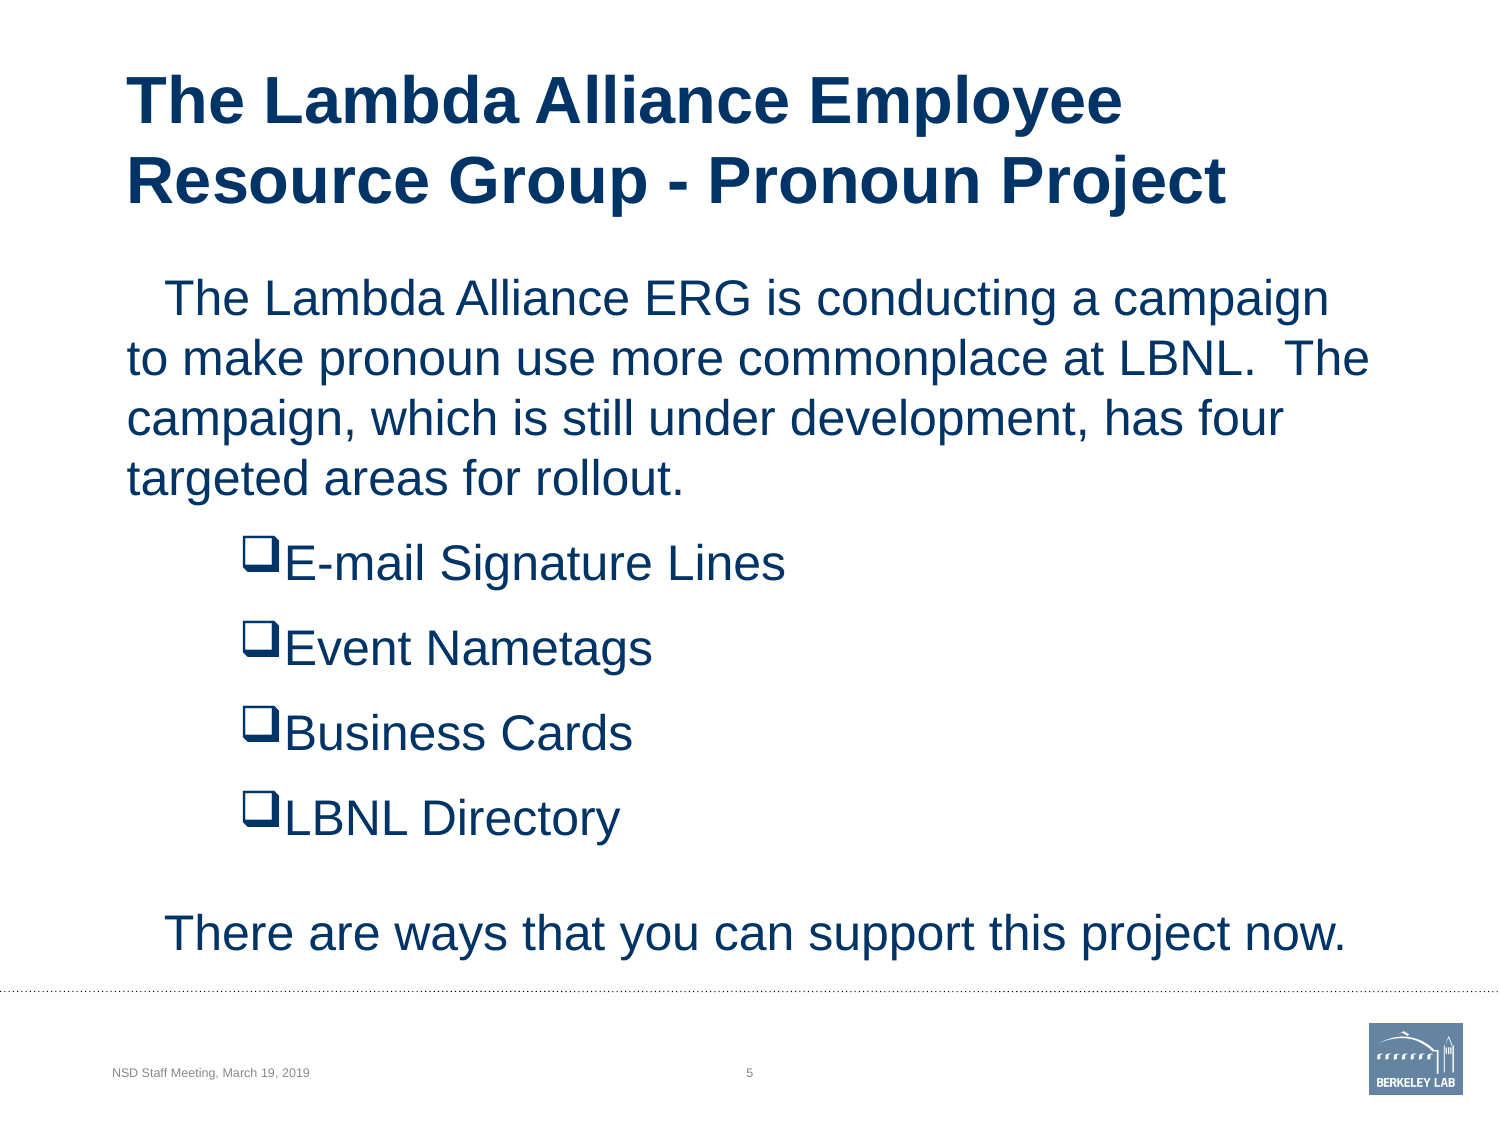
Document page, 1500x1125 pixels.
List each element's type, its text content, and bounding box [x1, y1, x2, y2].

footer NSD Staff Meeting, March 19, 2019 [97, 1042, 573, 1103]
list The Lambda Alliance ERG is conducting a campaign to make pronoun use more commonplace at LBNL. The campaign, which is still under development, has four targeted areas for rollout. E-mail Signature Lines Event Nametags Business Cards LBNL Directory There are ways that you can support this project now. [111, 258, 1389, 975]
title The Lambda Alliance Employee Resource Group - Pronoun Project [111, 42, 1389, 231]
slide_number 5 [575, 1042, 925, 1103]
picture [1369, 1023, 1463, 1095]
